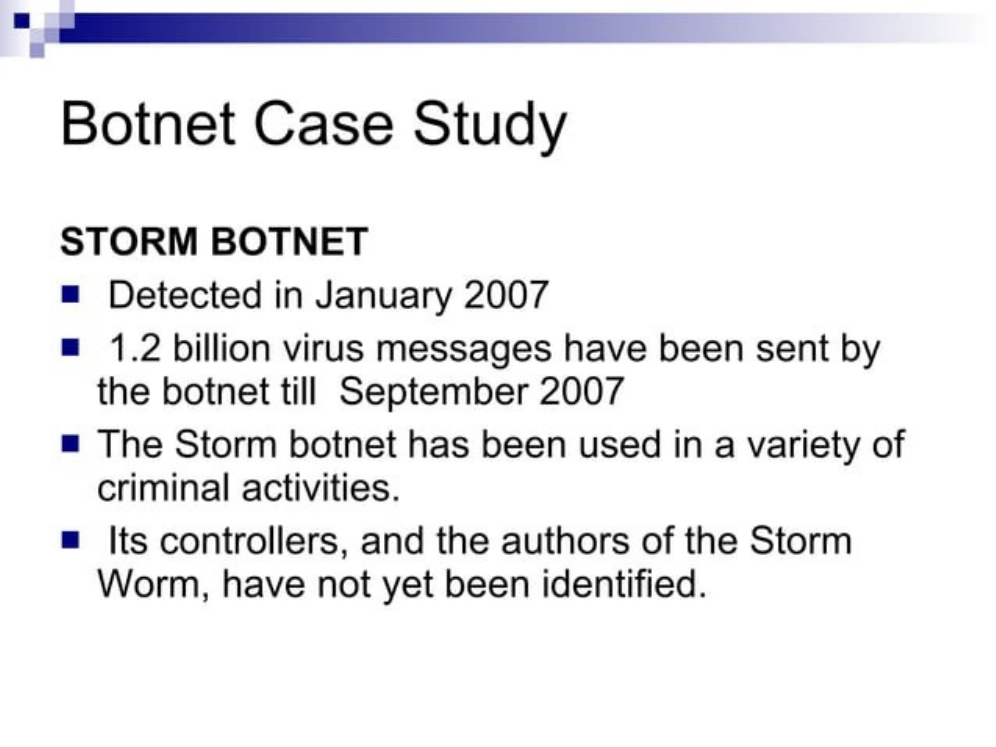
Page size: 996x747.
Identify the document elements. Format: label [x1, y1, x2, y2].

picture [0, 0, 988, 613]
